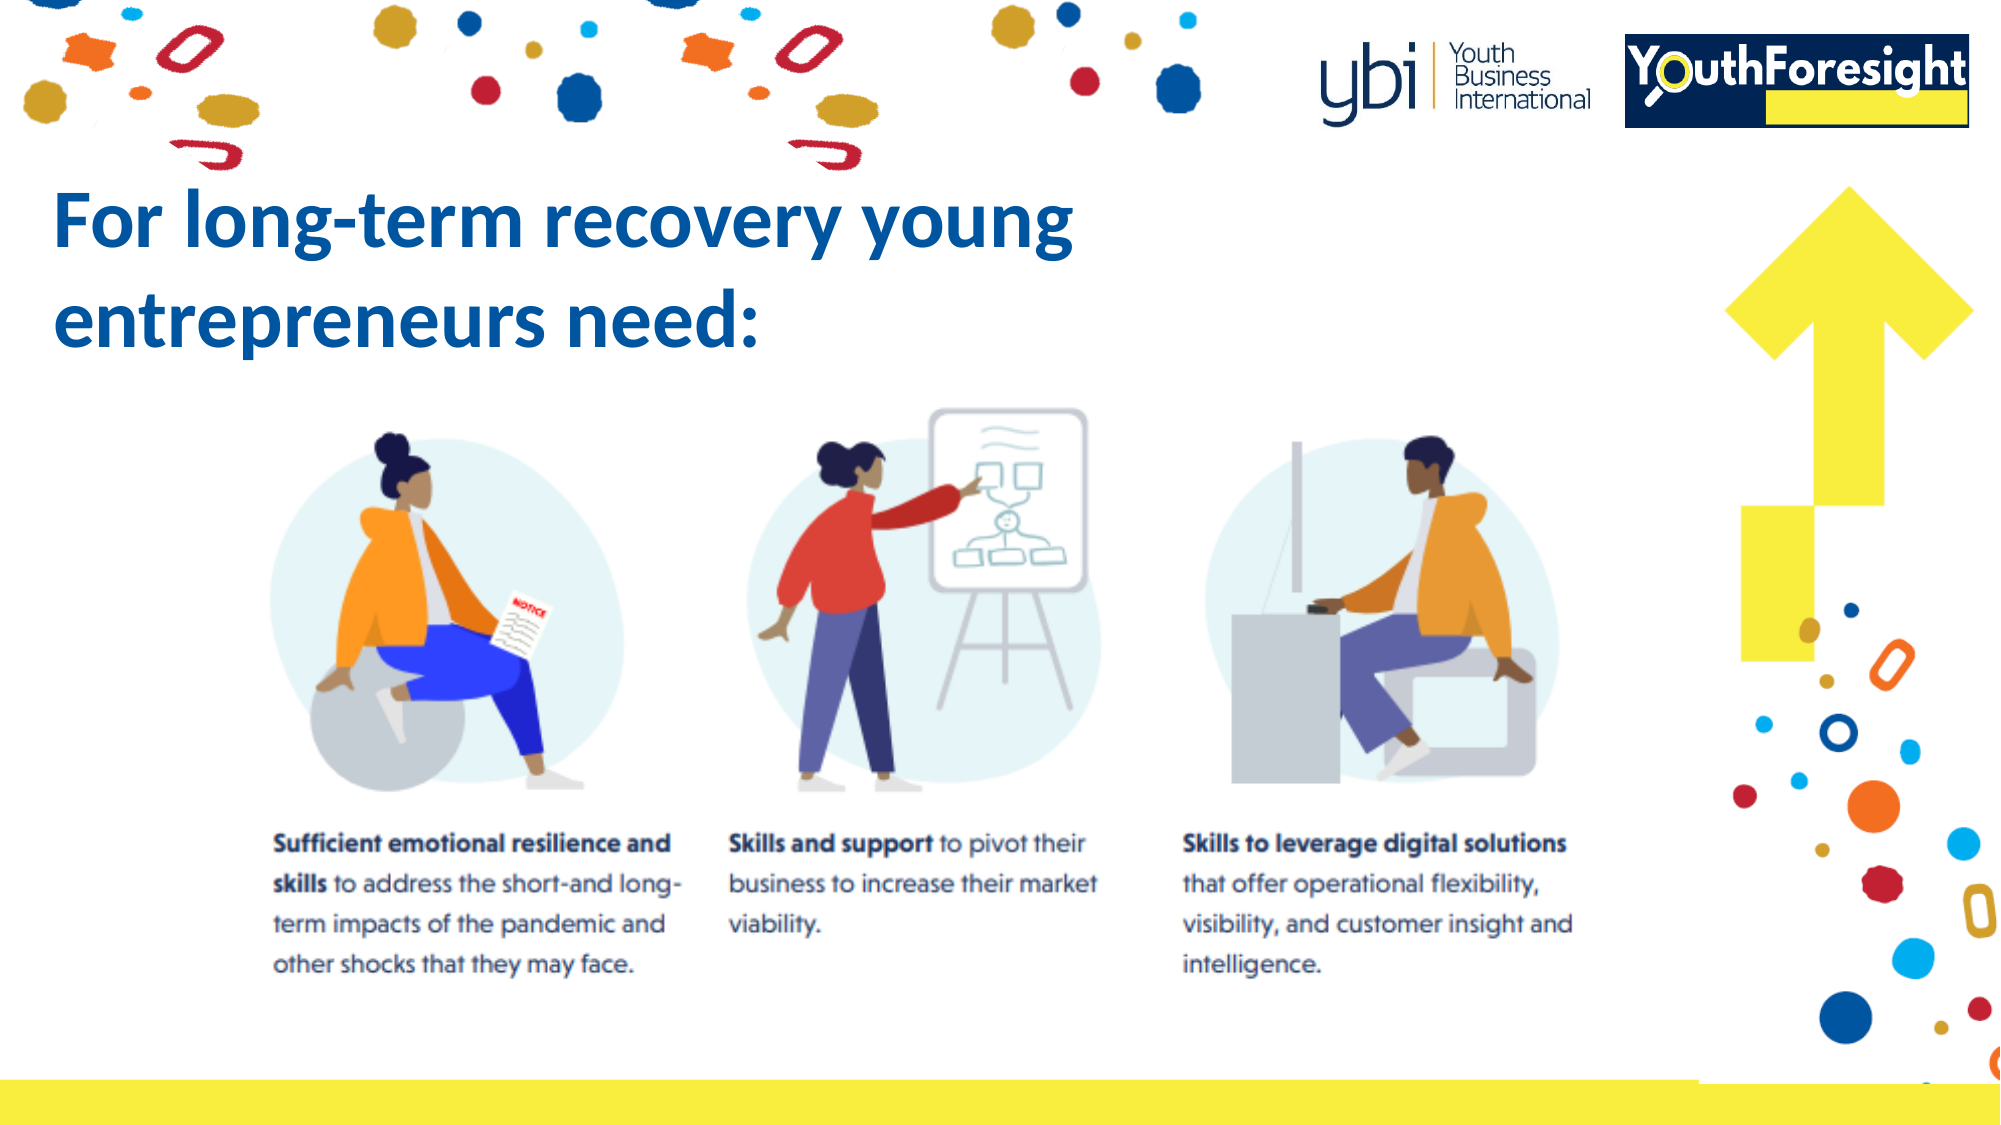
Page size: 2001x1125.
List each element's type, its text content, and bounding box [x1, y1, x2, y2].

picture [1285, 29, 1970, 132]
text_box [0, 1078, 2000, 1125]
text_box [0, 0, 1211, 170]
picture [230, 186, 2000, 1084]
text_box For long-term recovery young entrepreneurs need: [38, 170, 1211, 372]
